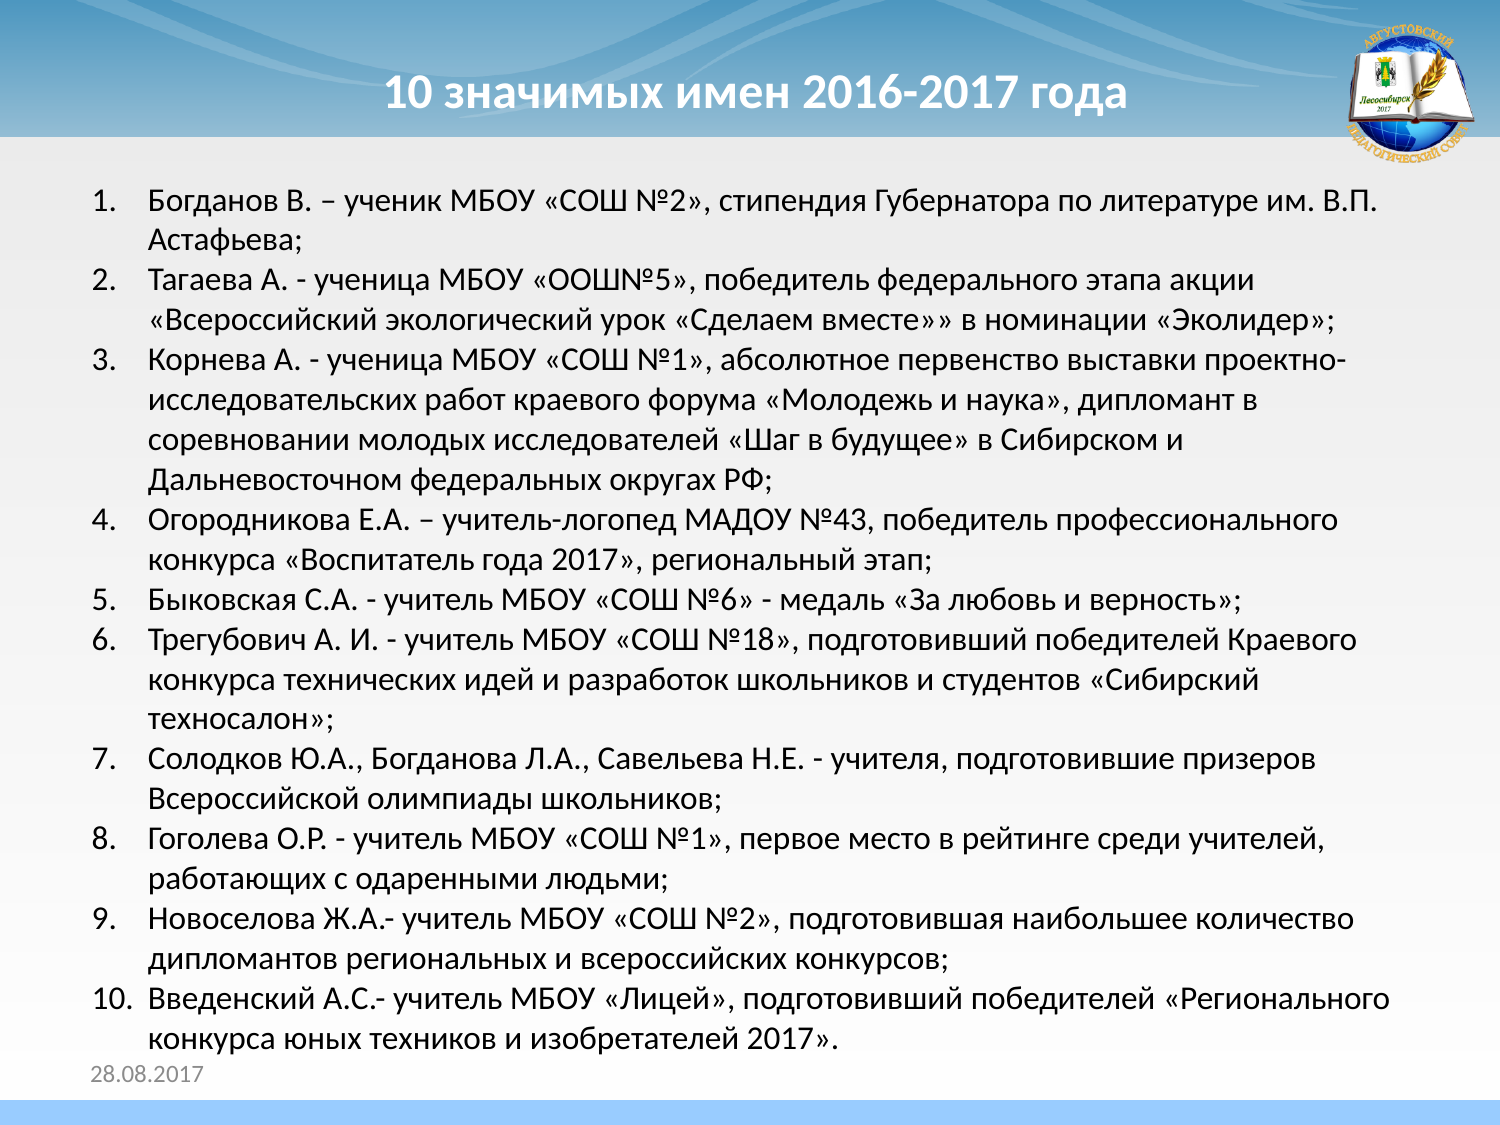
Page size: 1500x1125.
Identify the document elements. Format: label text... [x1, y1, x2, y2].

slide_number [75, 1042, 425, 1098]
picture [1346, 24, 1476, 163]
list Богданов В. – ученик МБОУ «СОШ №2», стипендия Губернатора по литературе им. В.П. Астафьева; Тагаева А. - ученица МБОУ «ООШ№5», победитель федерального этапа акции «Всероссийский экологический урок «Сделаем вместе»» в номинации «Эколидер»; Корнева А. - ученица МБОУ «СОШ №1», абсолютное первенство выставки проектно- исследовательских работ краевого форума «Молодежь и наука», дипломант в соревновании молодых исследователей «Шаг в будущее» в Сибирском и Дальневосточном федеральных округах РФ; Огородникова Е.А. – учитель-логопед МАДОУ №43, победитель профессионального конкурса «Воспитатель года 2017», региональный этап; Быковская С.А. - учитель МБОУ «СОШ №6» - медаль «За любовь и верность»; Трегубович А. И. - учитель МБОУ «СОШ №18», подготовивший победителей Краевого конкурса технических идей и разработок школьников и студентов «Сибирский техносалон»; Солодков Ю.А., Богданова Л.А., Савельева Н.Е. - учителя, подготовившие призеров Всероссийской олимпиады школьников; Гоголева О.P. - учитель МБОУ «СОШ №1», первое место в рейтинге среди учителей, работающих с одаренными людьми; Новоселова Ж.А.- учитель МБОУ «СОШ №2», подготовившая наибольшее количество дипломантов региональных и всероссийских конкурсов; Введенский А.С.- учитель МБОУ «Лицей», подготовивший победителей «Регионального конкурса юных техников и изобретателей 2017». [76, 212, 1427, 1022]
title 10 значимых имен 2016-2017 года [0, 0, 1500, 176]
text_box [0, 1098, 1500, 1125]
